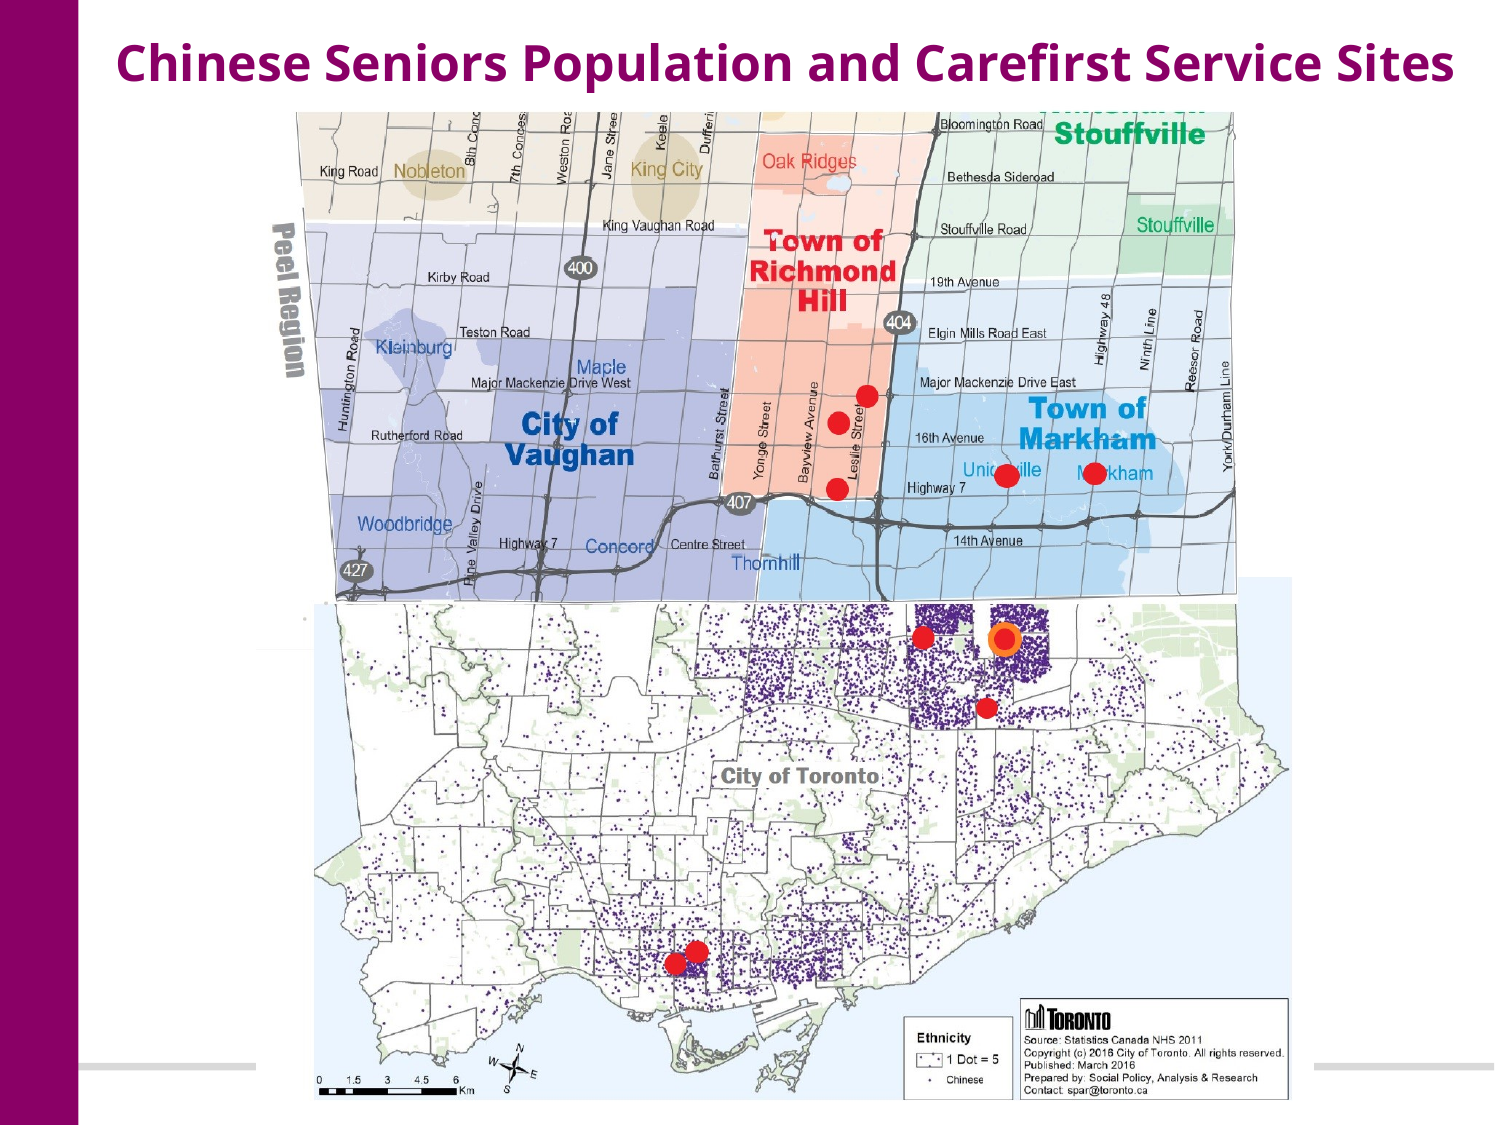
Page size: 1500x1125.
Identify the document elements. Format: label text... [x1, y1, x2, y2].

picture [256, 99, 1315, 1119]
text_box Chinese Seniors Population and Carefirst Service Sites [88, 24, 1483, 99]
